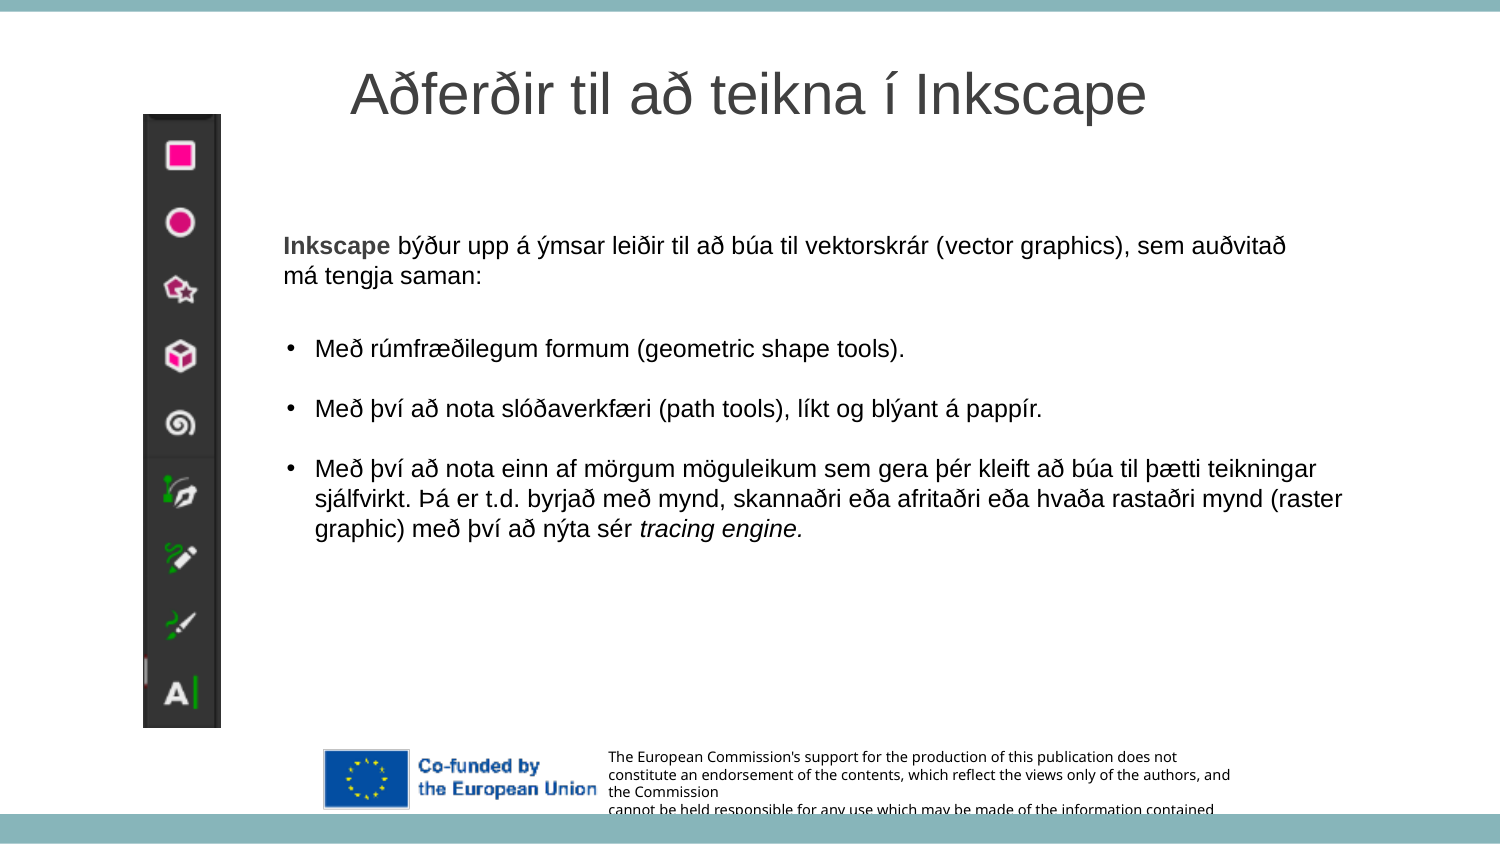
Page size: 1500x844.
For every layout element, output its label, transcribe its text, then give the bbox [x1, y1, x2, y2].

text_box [268, 221, 1424, 554]
picture [142, 114, 221, 728]
list Aðferðir til að teikna í Inkscape [0, 43, 1500, 139]
picture [322, 748, 618, 811]
